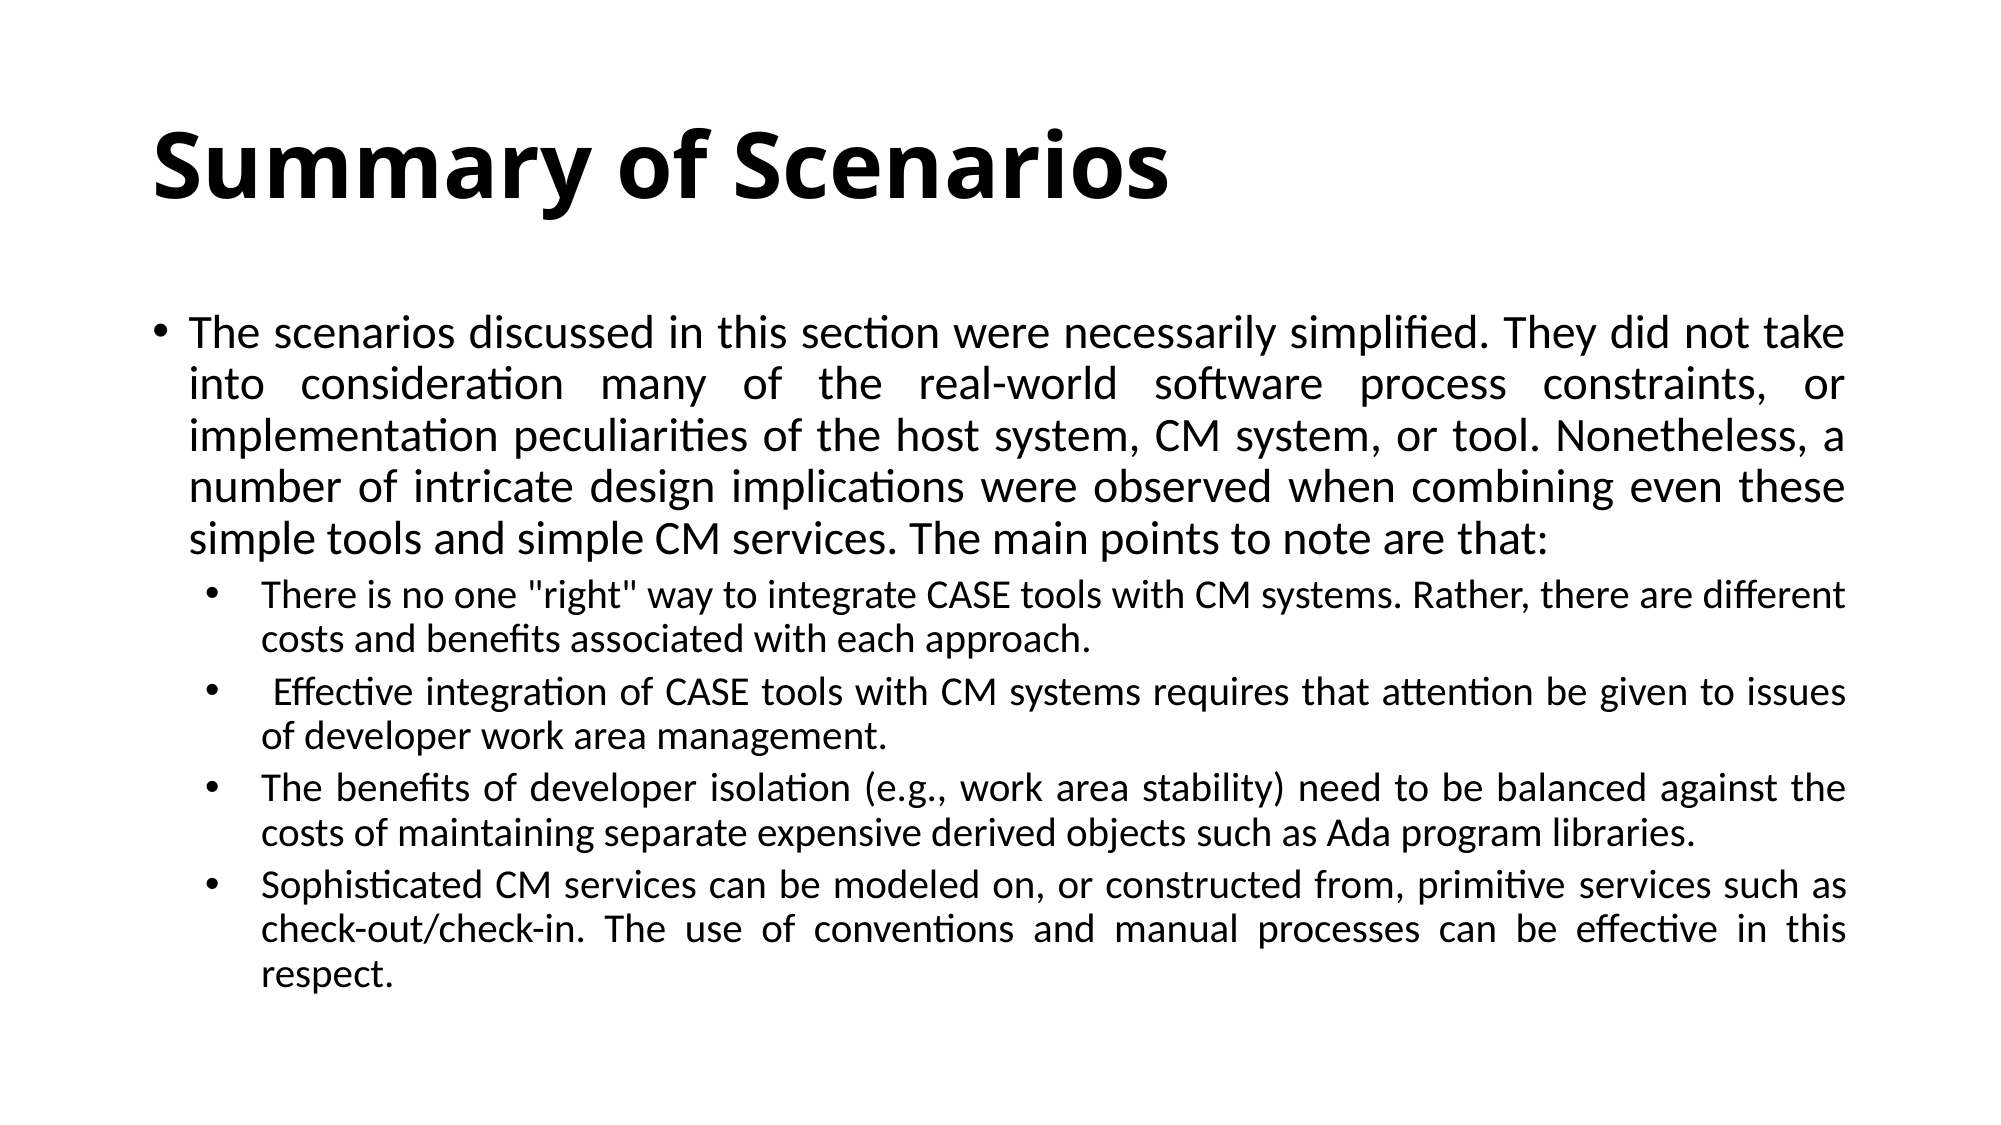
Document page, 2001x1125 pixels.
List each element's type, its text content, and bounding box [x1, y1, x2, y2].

title Summary of Scenarios [137, 59, 1863, 278]
list The scenarios discussed in this section were necessarily simplified. They did not take into consideration many of the real-world software process constraints, or implementation peculiarities of the host system, CM system, or tool. Nonetheless, a number of intricate design implications were observed when combining even these simple tools and simple CM services. The main points to note are that: There is no one "right" way to integrate CASE tools with CM systems. Rather, there are different costs and benefits associated with each approach. Effective integration of CASE tools with CM systems requires that attention be given to issues of developer work area management. The benefits of developer isolation (e.g., work area stability) need to be balanced against the costs of maintaining separate expensive derived objects such as Ada program libraries. Sophisticated CM services can be modeled on, or constructed from, primitive services such as check-out/check-in. The use of conventions and manual processes can be effective in this respect. [137, 299, 1863, 1014]
